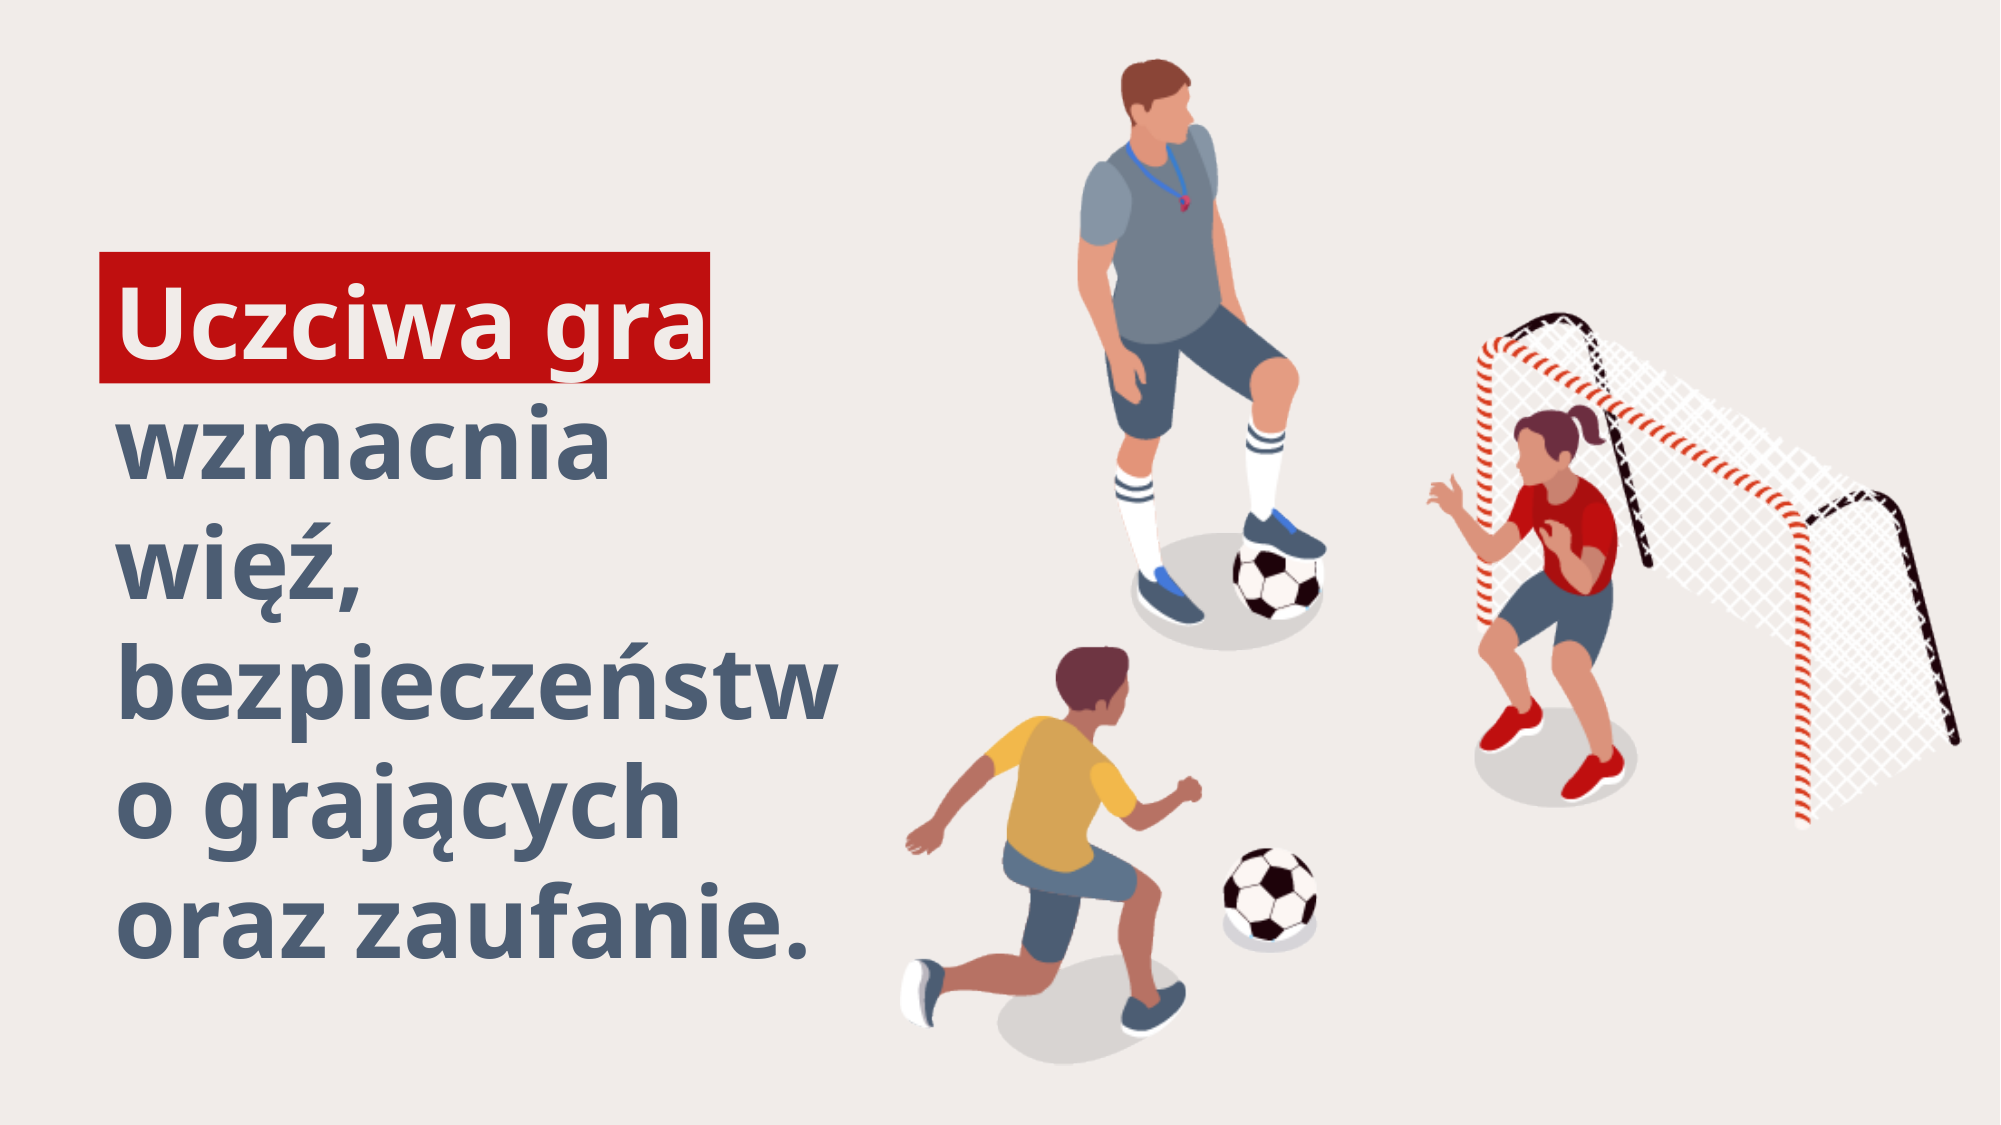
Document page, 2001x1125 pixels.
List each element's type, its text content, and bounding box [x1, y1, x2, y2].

picture [900, 58, 1962, 1066]
text_box Uczciwa gra wzmacnia więź, bezpieczeństwo grających oraz zaufanie. [99, 251, 877, 987]
